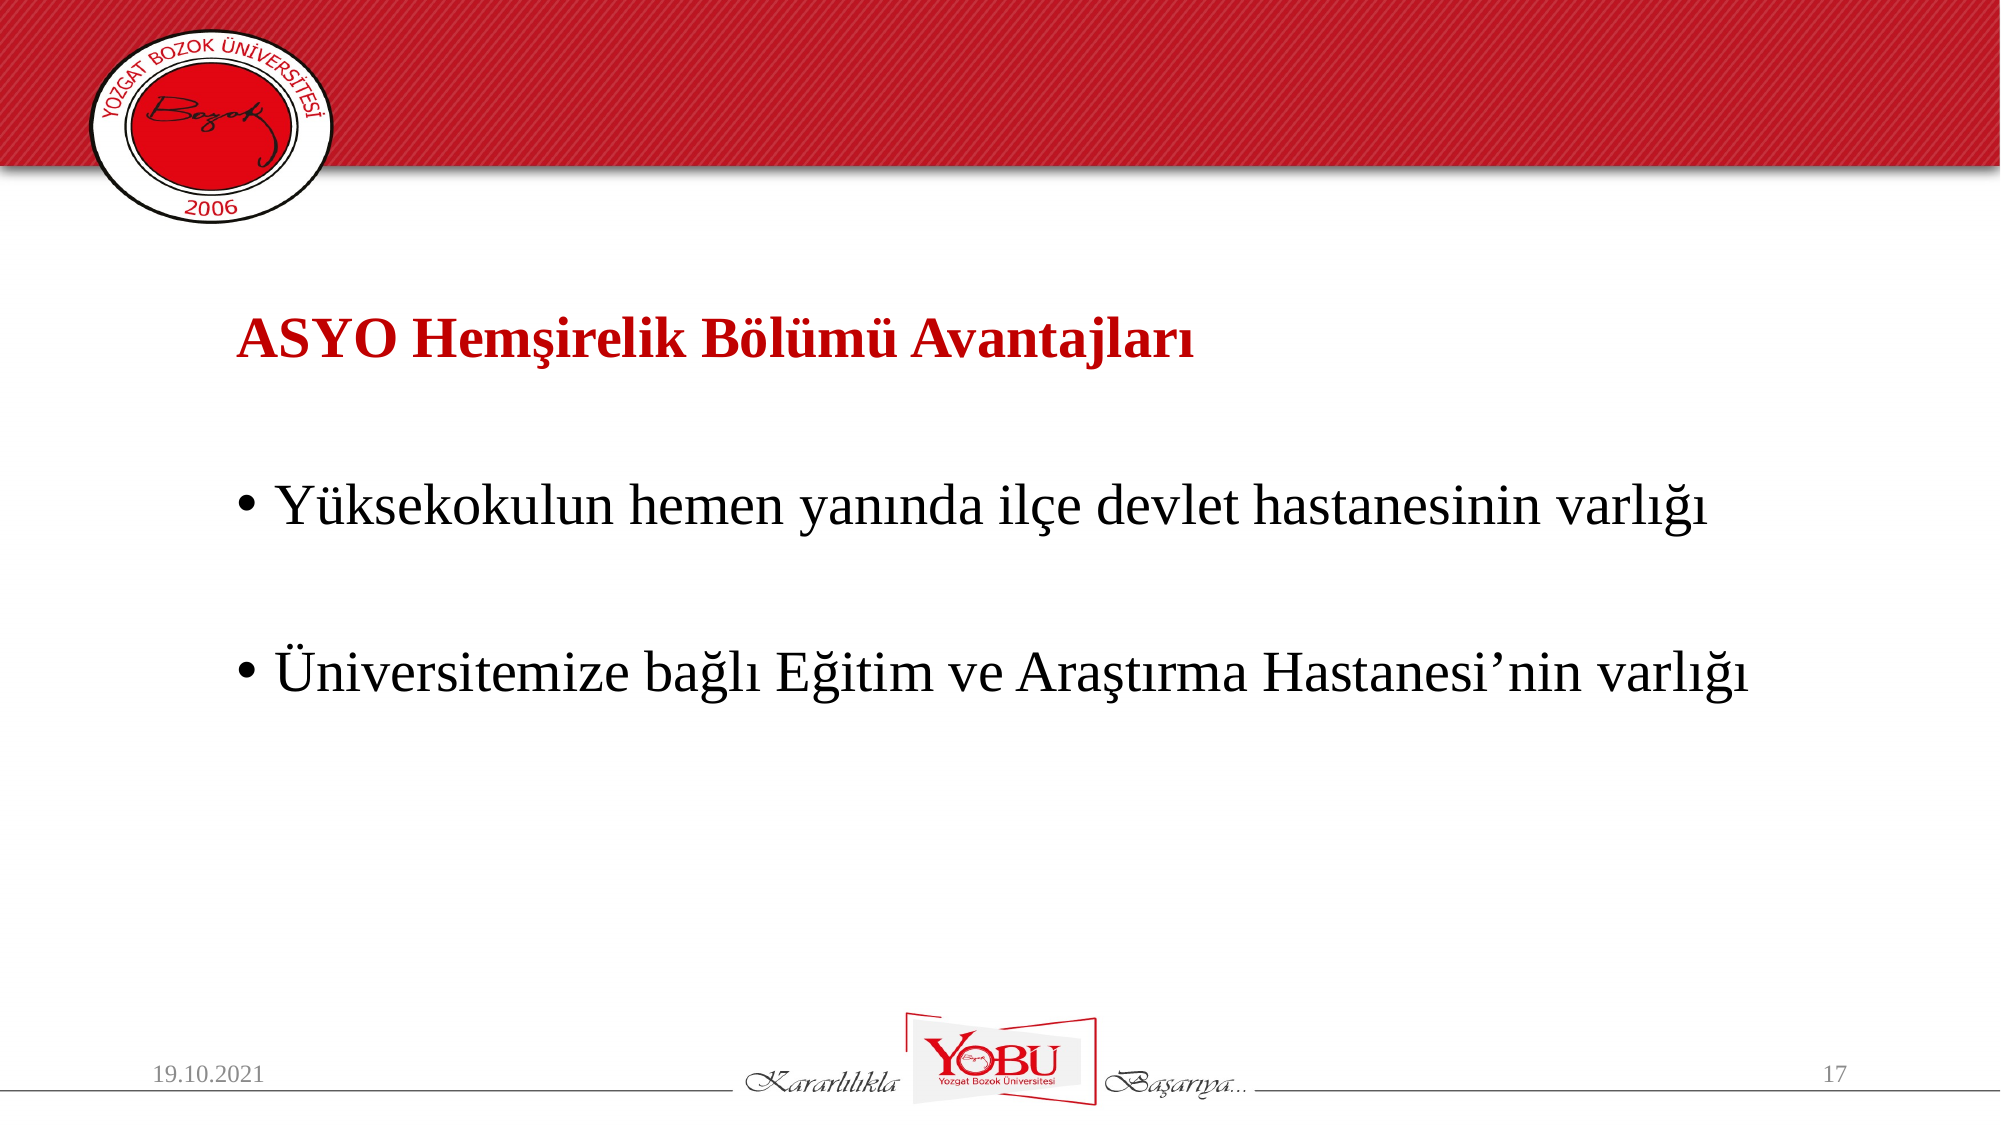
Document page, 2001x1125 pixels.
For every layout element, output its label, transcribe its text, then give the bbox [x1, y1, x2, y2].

picture [0, 0, 2001, 1125]
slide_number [137, 1042, 588, 1103]
slide_number 17 [1412, 1042, 1863, 1103]
list ASYO Hemşirelik Bölümü Avantajları Yüksekokulun hemen yanında ilçe devlet hastanesinin varlığı Üniversitemize bağlı Eğitim ve Araştırma Hastanesi’nin varlığı [221, 299, 1947, 1014]
